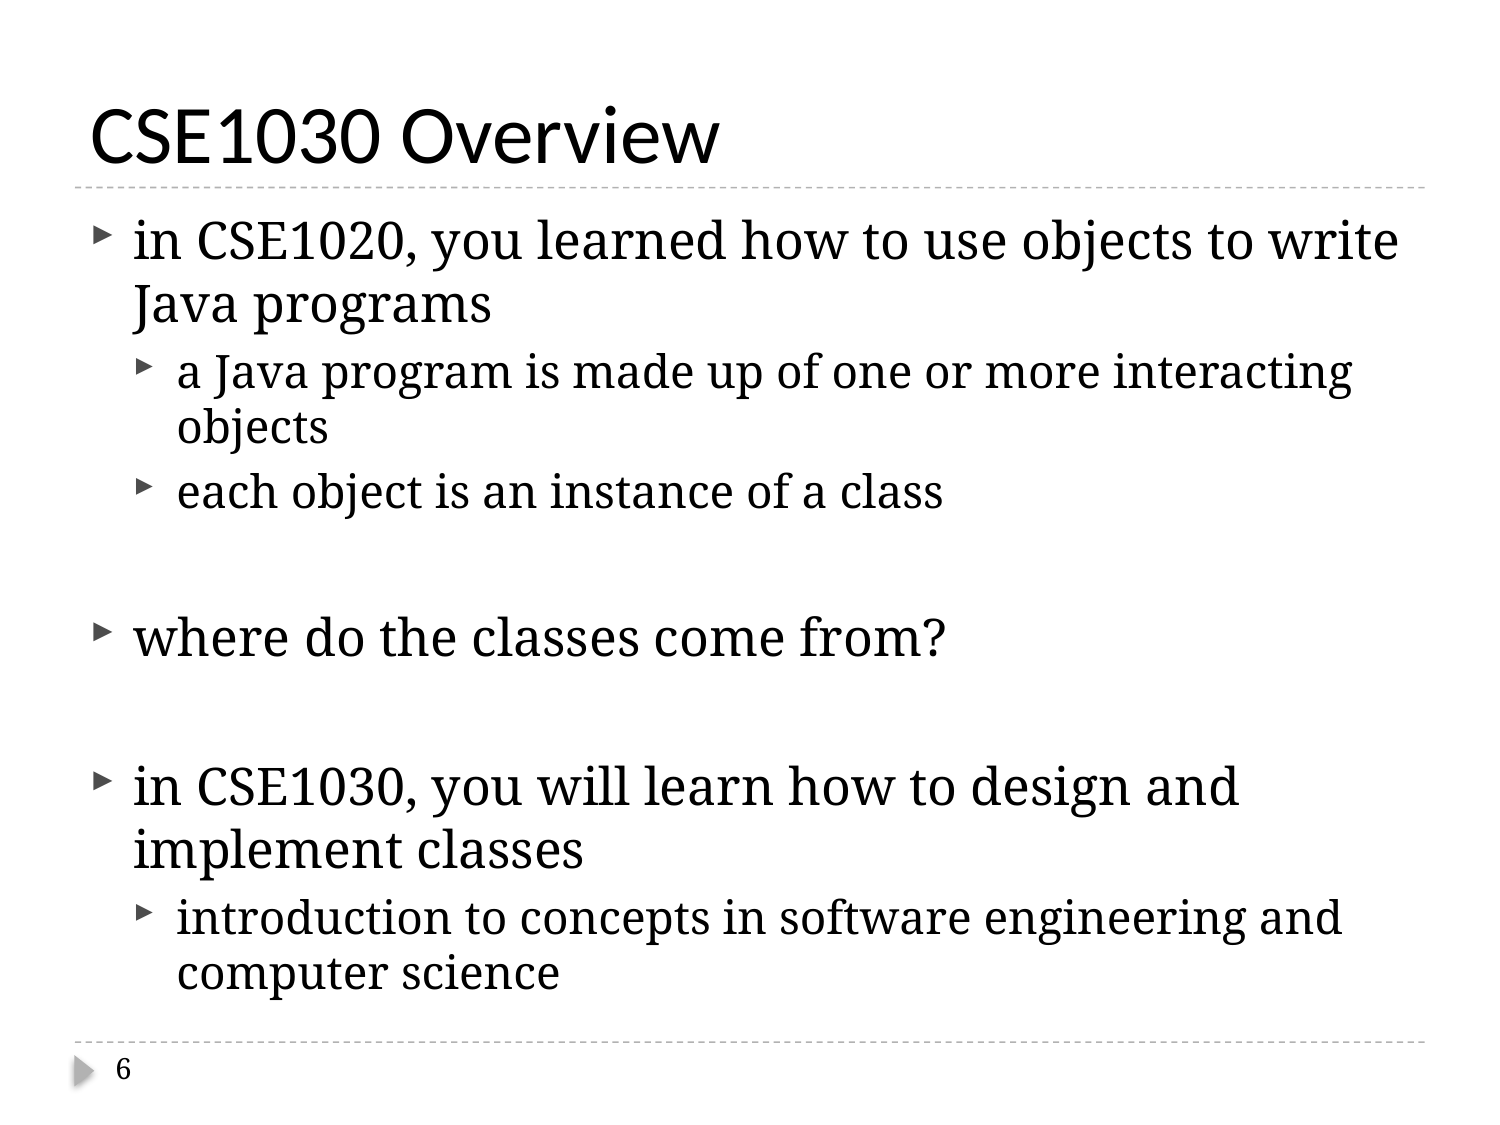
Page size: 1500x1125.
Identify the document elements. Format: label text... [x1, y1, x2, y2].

list in CSE1020, you learned how to use objects to write Java programs a Java program is made up of one or more interacting objects each object is an instance of a class where do the classes come from? in CSE1030, you will learn how to design and implement classes introduction to concepts in software engineering and computer science [74, 199, 1426, 1011]
slide_number 6 [100, 1042, 426, 1103]
title CSE1030 Overview [74, 24, 1426, 188]
